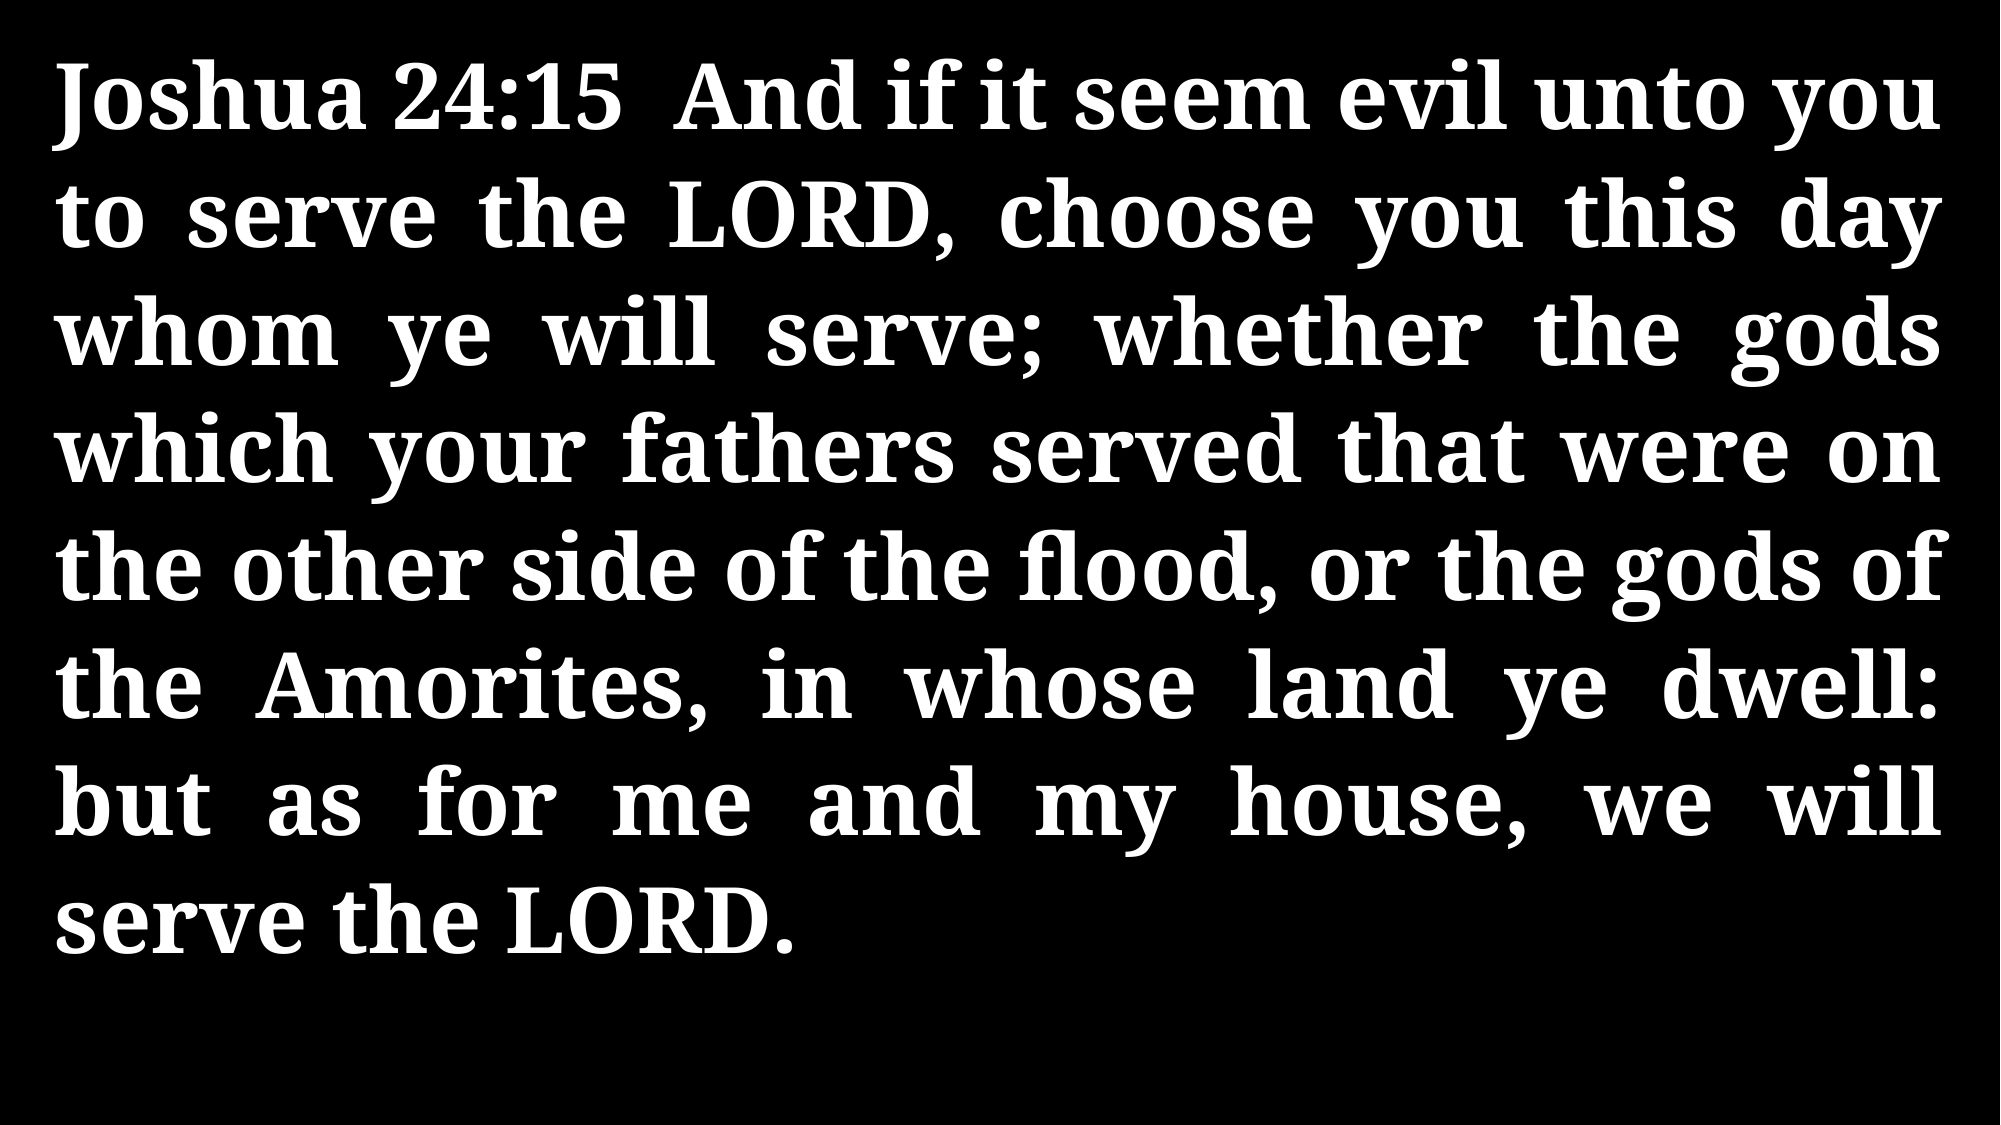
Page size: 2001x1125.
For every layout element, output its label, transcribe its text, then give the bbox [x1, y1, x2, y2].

text_box Joshua 24:15 And if it seem evil unto you to serve the LORD, choose you this day whom ye will serve; whether the gods which your fathers served that were on the other side of the flood, or the gods of the Amorites, in whose land ye dwell: but as for me and my house, we will serve the LORD. [39, 23, 1961, 980]
